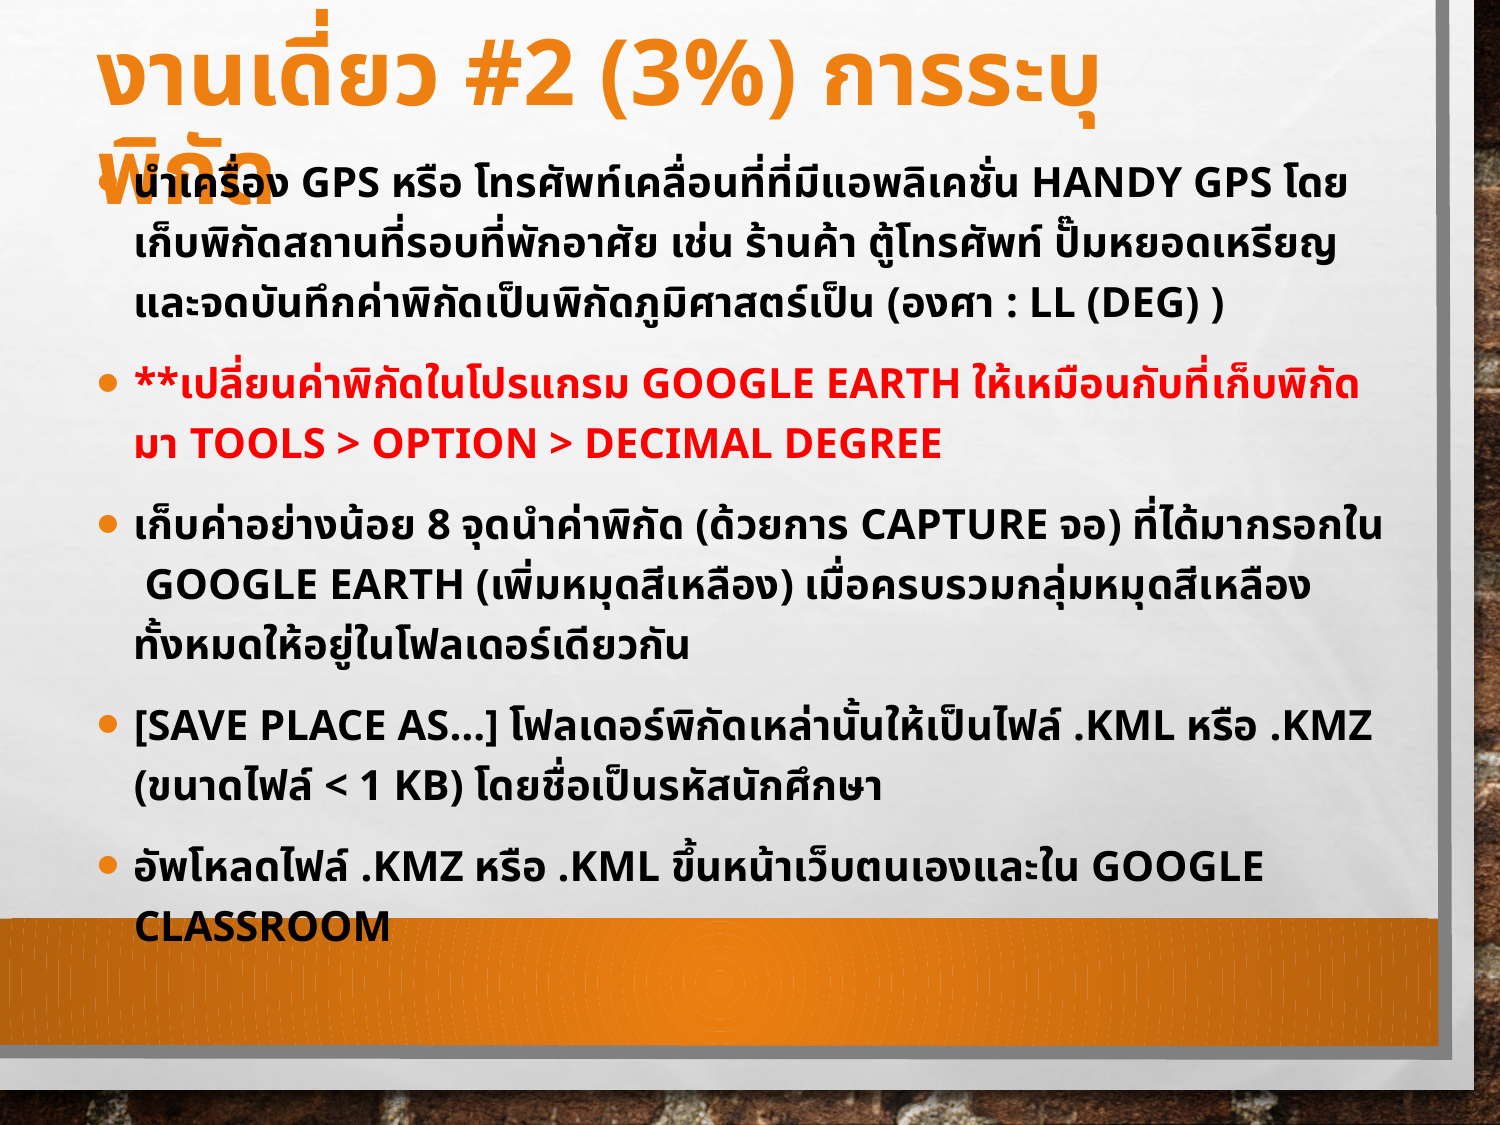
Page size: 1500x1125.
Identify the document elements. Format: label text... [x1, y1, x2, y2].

title งานเดี่ยว #2 (3%) การระบุพิกัด [81, 69, 1289, 181]
picture [0, 0, 1500, 1125]
list นำเครื่อง GPS หรือ โทรศัพท์เคลื่อนที่ที่มีแอพลิเคชั่น Handy GPS โดยเก็บพิกัดสถานที่รอบที่พักอาศัย เช่น ร้านค้า ตู้โทรศัพท์ ปั๊มหยอดเหรียญ และจดบันทึกค่าพิกัดเป็นพิกัดภูมิศาสตร์เป็น (องศา : LL (Deg) ) **เปลี่ยนค่าพิกัดในโปรแกรม Google earth ให้เหมือนกับที่เก็บพิกัดมา Tools > option > Decimal degree เก็บค่าอย่างน้อย 8 จุดนำค่าพิกัด (ด้วยการ capture จอ) ที่ได้มากรอกใน Google earth (เพิ่มหมุดสีเหลือง) เมื่อครบรวมกลุ่มหมุดสีเหลืองทั้งหมดให้อยู่ในโฟลเดอร์เดียวกัน [Save Place As…] โฟลเดอร์พิกัดเหล่านั้นให้เป็นไฟล์ .KML หรือ .KMZ (ขนาดไฟล์ < 1 KB) โดยชื่อเป็นรหัสนักศึกษา อัพโหลดไฟล์ .kmz หรือ .KML ขึ้นหน้าเว็บตนเองและใน Google Classroom [81, 368, 1412, 728]
